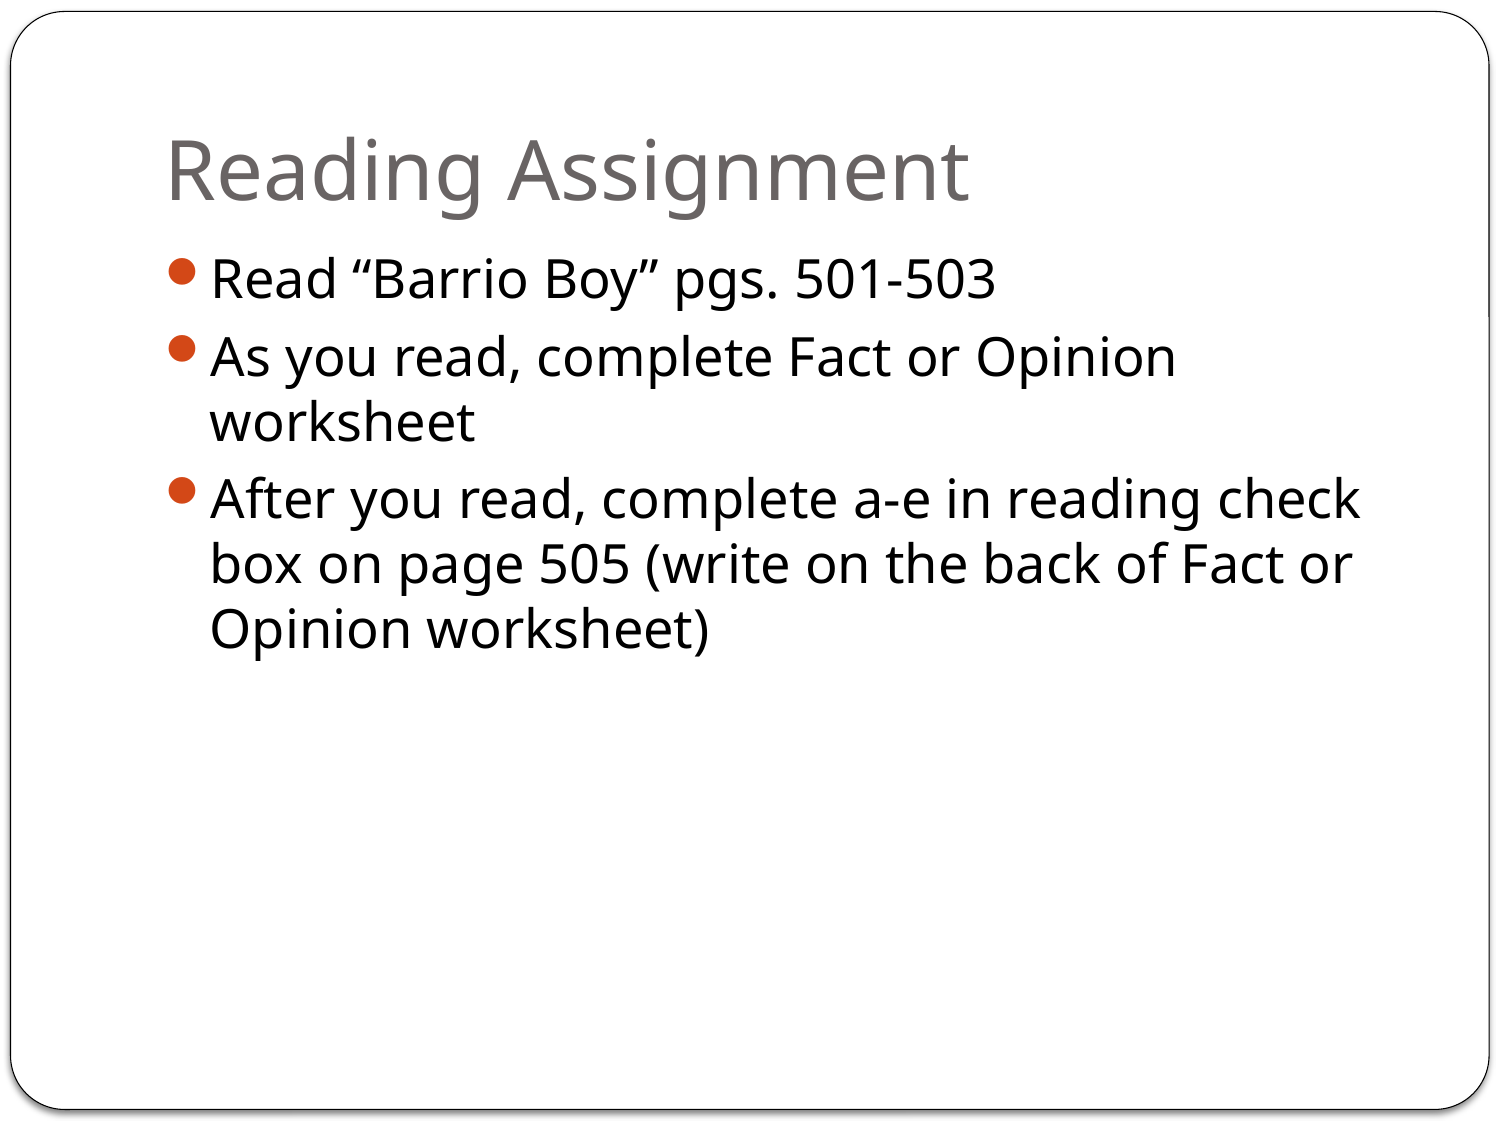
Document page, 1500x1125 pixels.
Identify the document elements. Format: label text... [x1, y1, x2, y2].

list Read “Barrio Boy” pgs. 501-503 As you read, complete Fact or Opinion worksheet After you read, complete a-e in reading check box on page 505 (write on the back of Fact or Opinion worksheet) [150, 237, 1425, 988]
title Reading Assignment [150, 45, 1425, 233]
